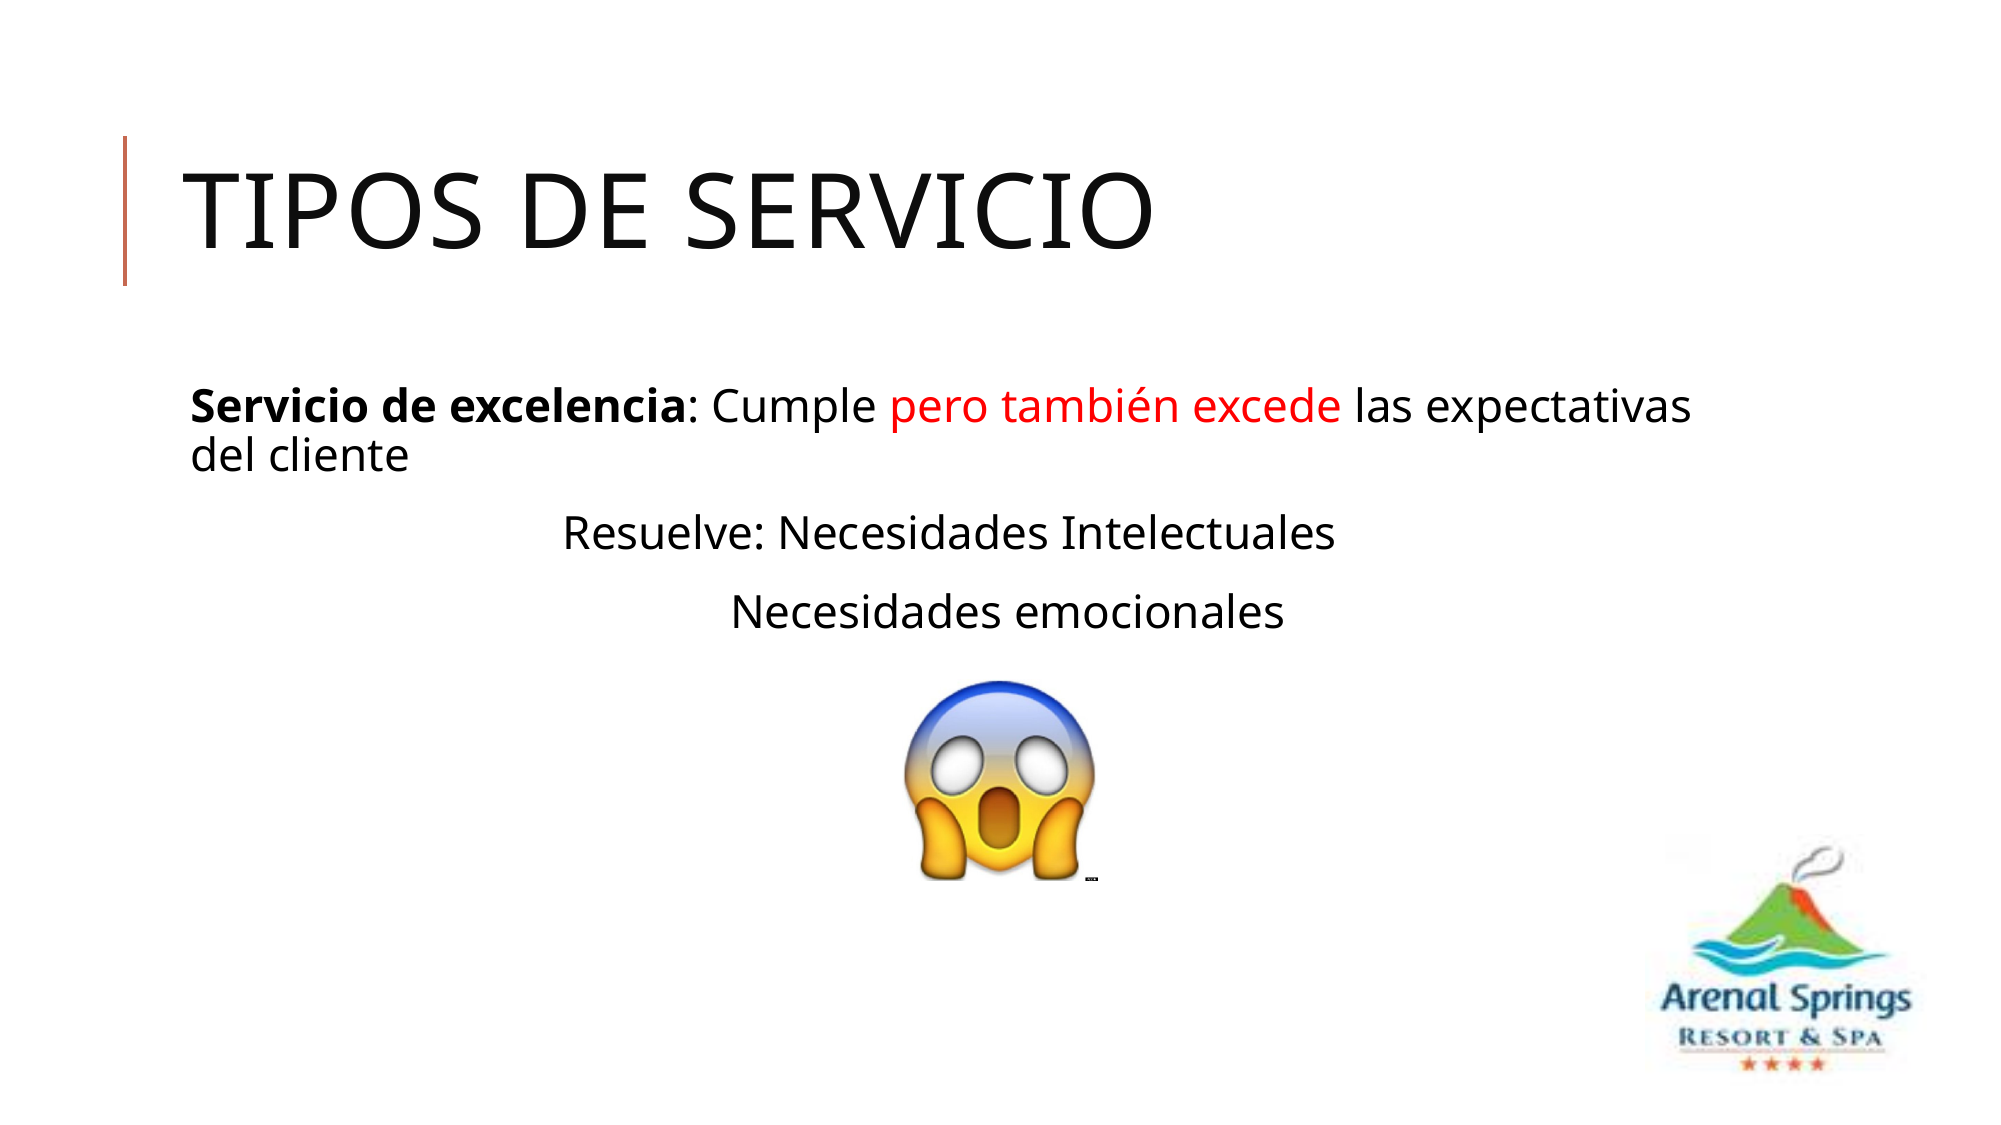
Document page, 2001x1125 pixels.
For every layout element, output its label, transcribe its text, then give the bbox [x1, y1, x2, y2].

picture [1645, 834, 1927, 1086]
text_box [500, 463, 1500, 525]
title Tipos de servicio [168, 96, 1763, 342]
list Servicio de excelencia: Cumple pero también excede las expectativas del cliente Resuelve: Necesidades Intelectuales Necesidades emocionales [168, 375, 1763, 1035]
picture [901, 679, 1099, 881]
